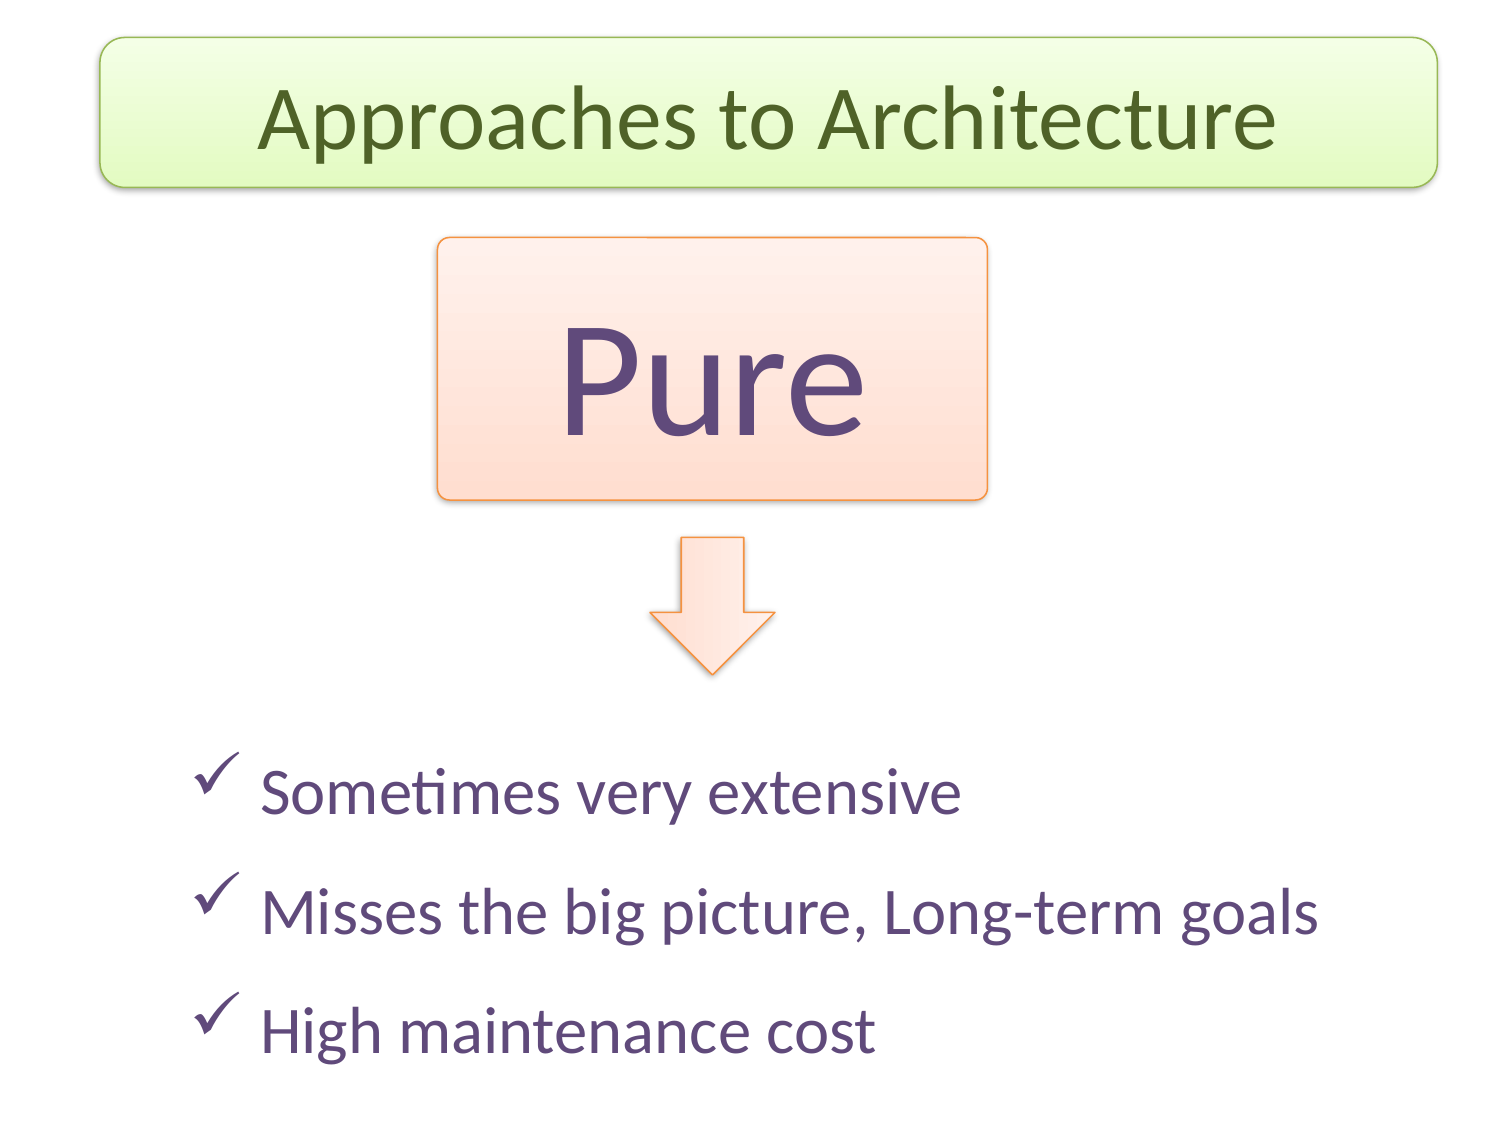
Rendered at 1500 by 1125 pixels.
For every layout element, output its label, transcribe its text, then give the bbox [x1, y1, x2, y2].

text_box Approaches to Architecture [99, 36, 1439, 189]
text_box Sometimes very extensive Misses the big picture, Long-term goals High maintenance cost [174, 700, 1375, 1125]
text_box Pure [436, 236, 989, 501]
text_box [649, 536, 776, 676]
